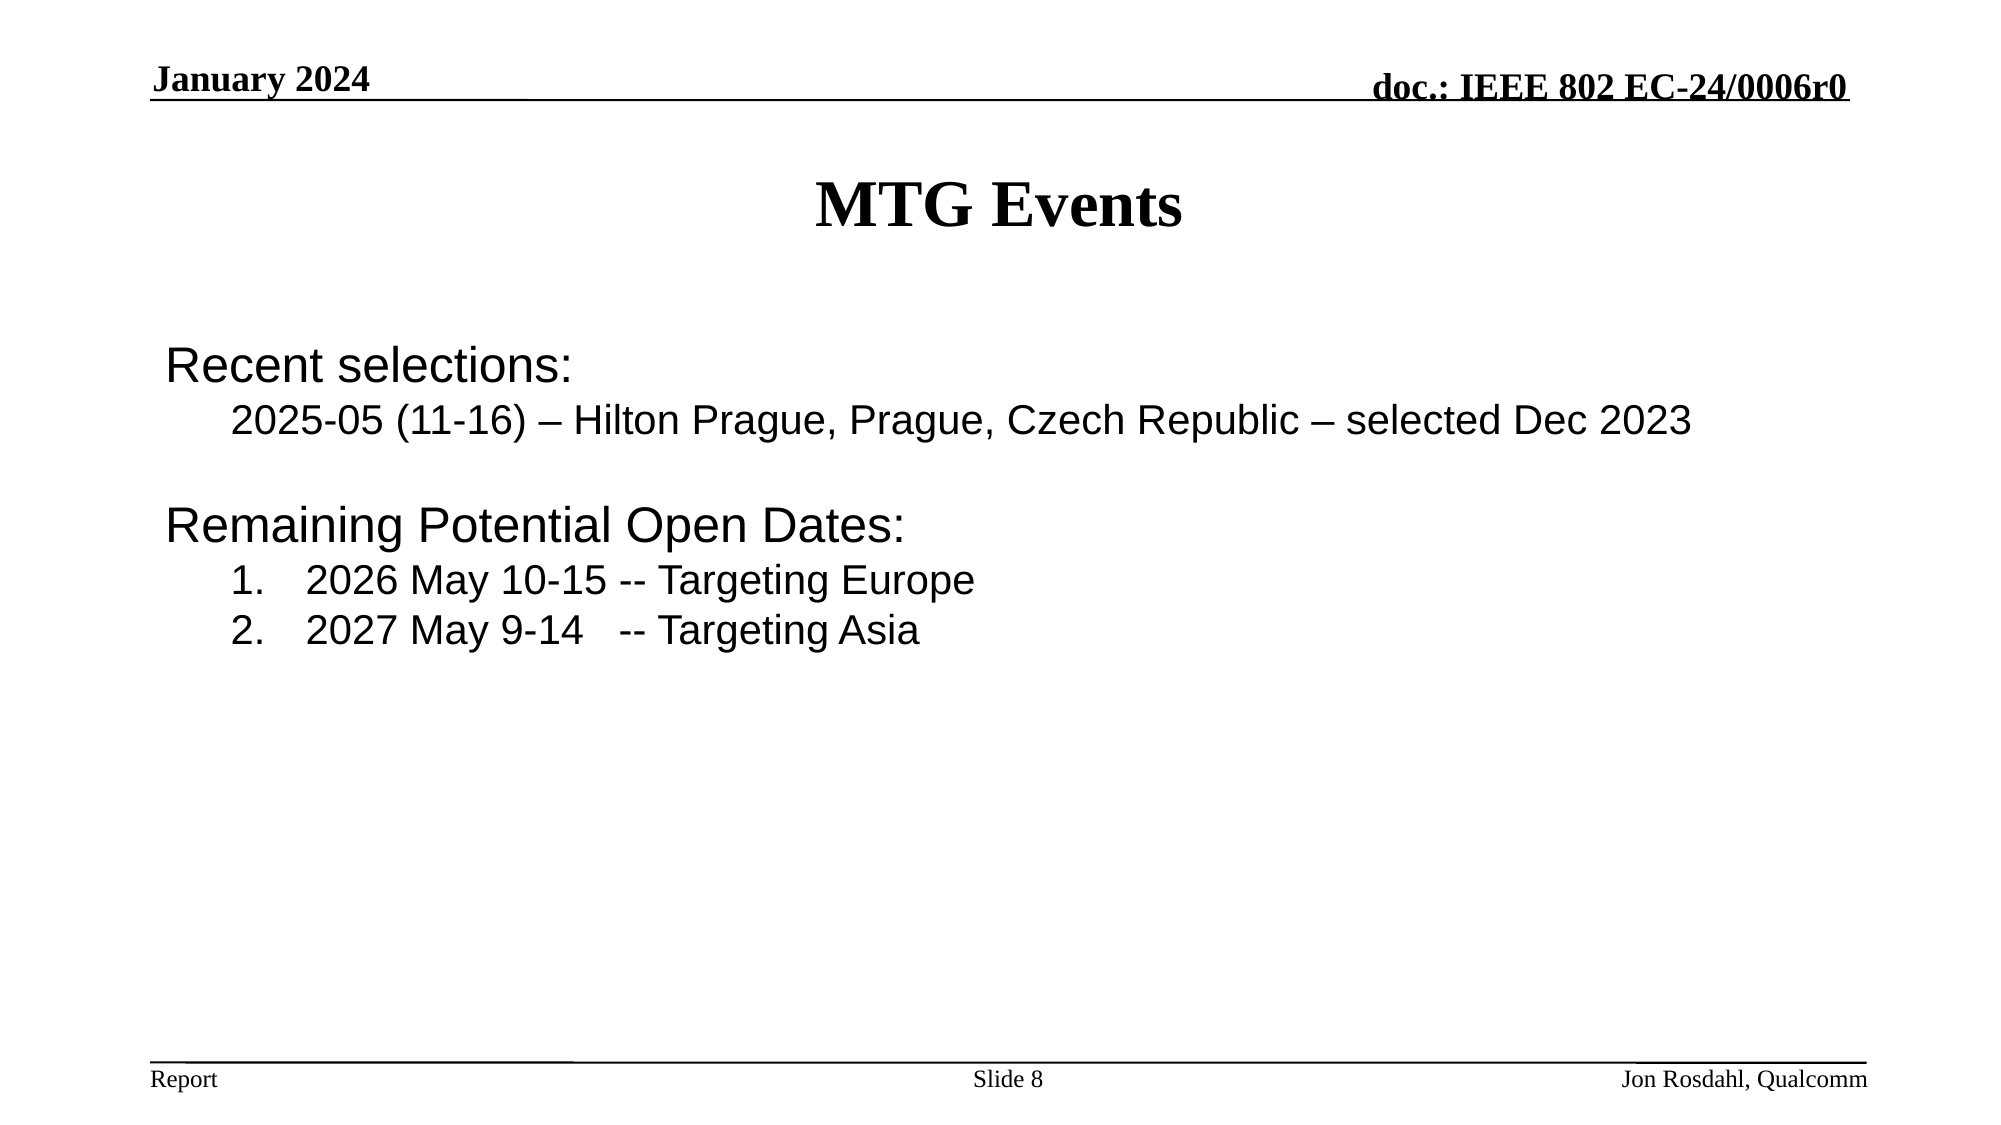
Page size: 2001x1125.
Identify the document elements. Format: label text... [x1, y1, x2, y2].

list Recent selections: 2025-05 (11-16) – Hilton Prague, Prague, Czech Republic – selected Dec 2023 Remaining Potential Open Dates: 2026 May 10-15 -- Targeting Europe 2027 May 9-14 -- Targeting Asia [149, 324, 1850, 1000]
title MTG Events [149, 112, 1850, 288]
slide_number Slide 8 [950, 1061, 1067, 1123]
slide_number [152, 54, 563, 100]
footer Jon Rosdahl, Qualcomm [1171, 1061, 1869, 1093]
